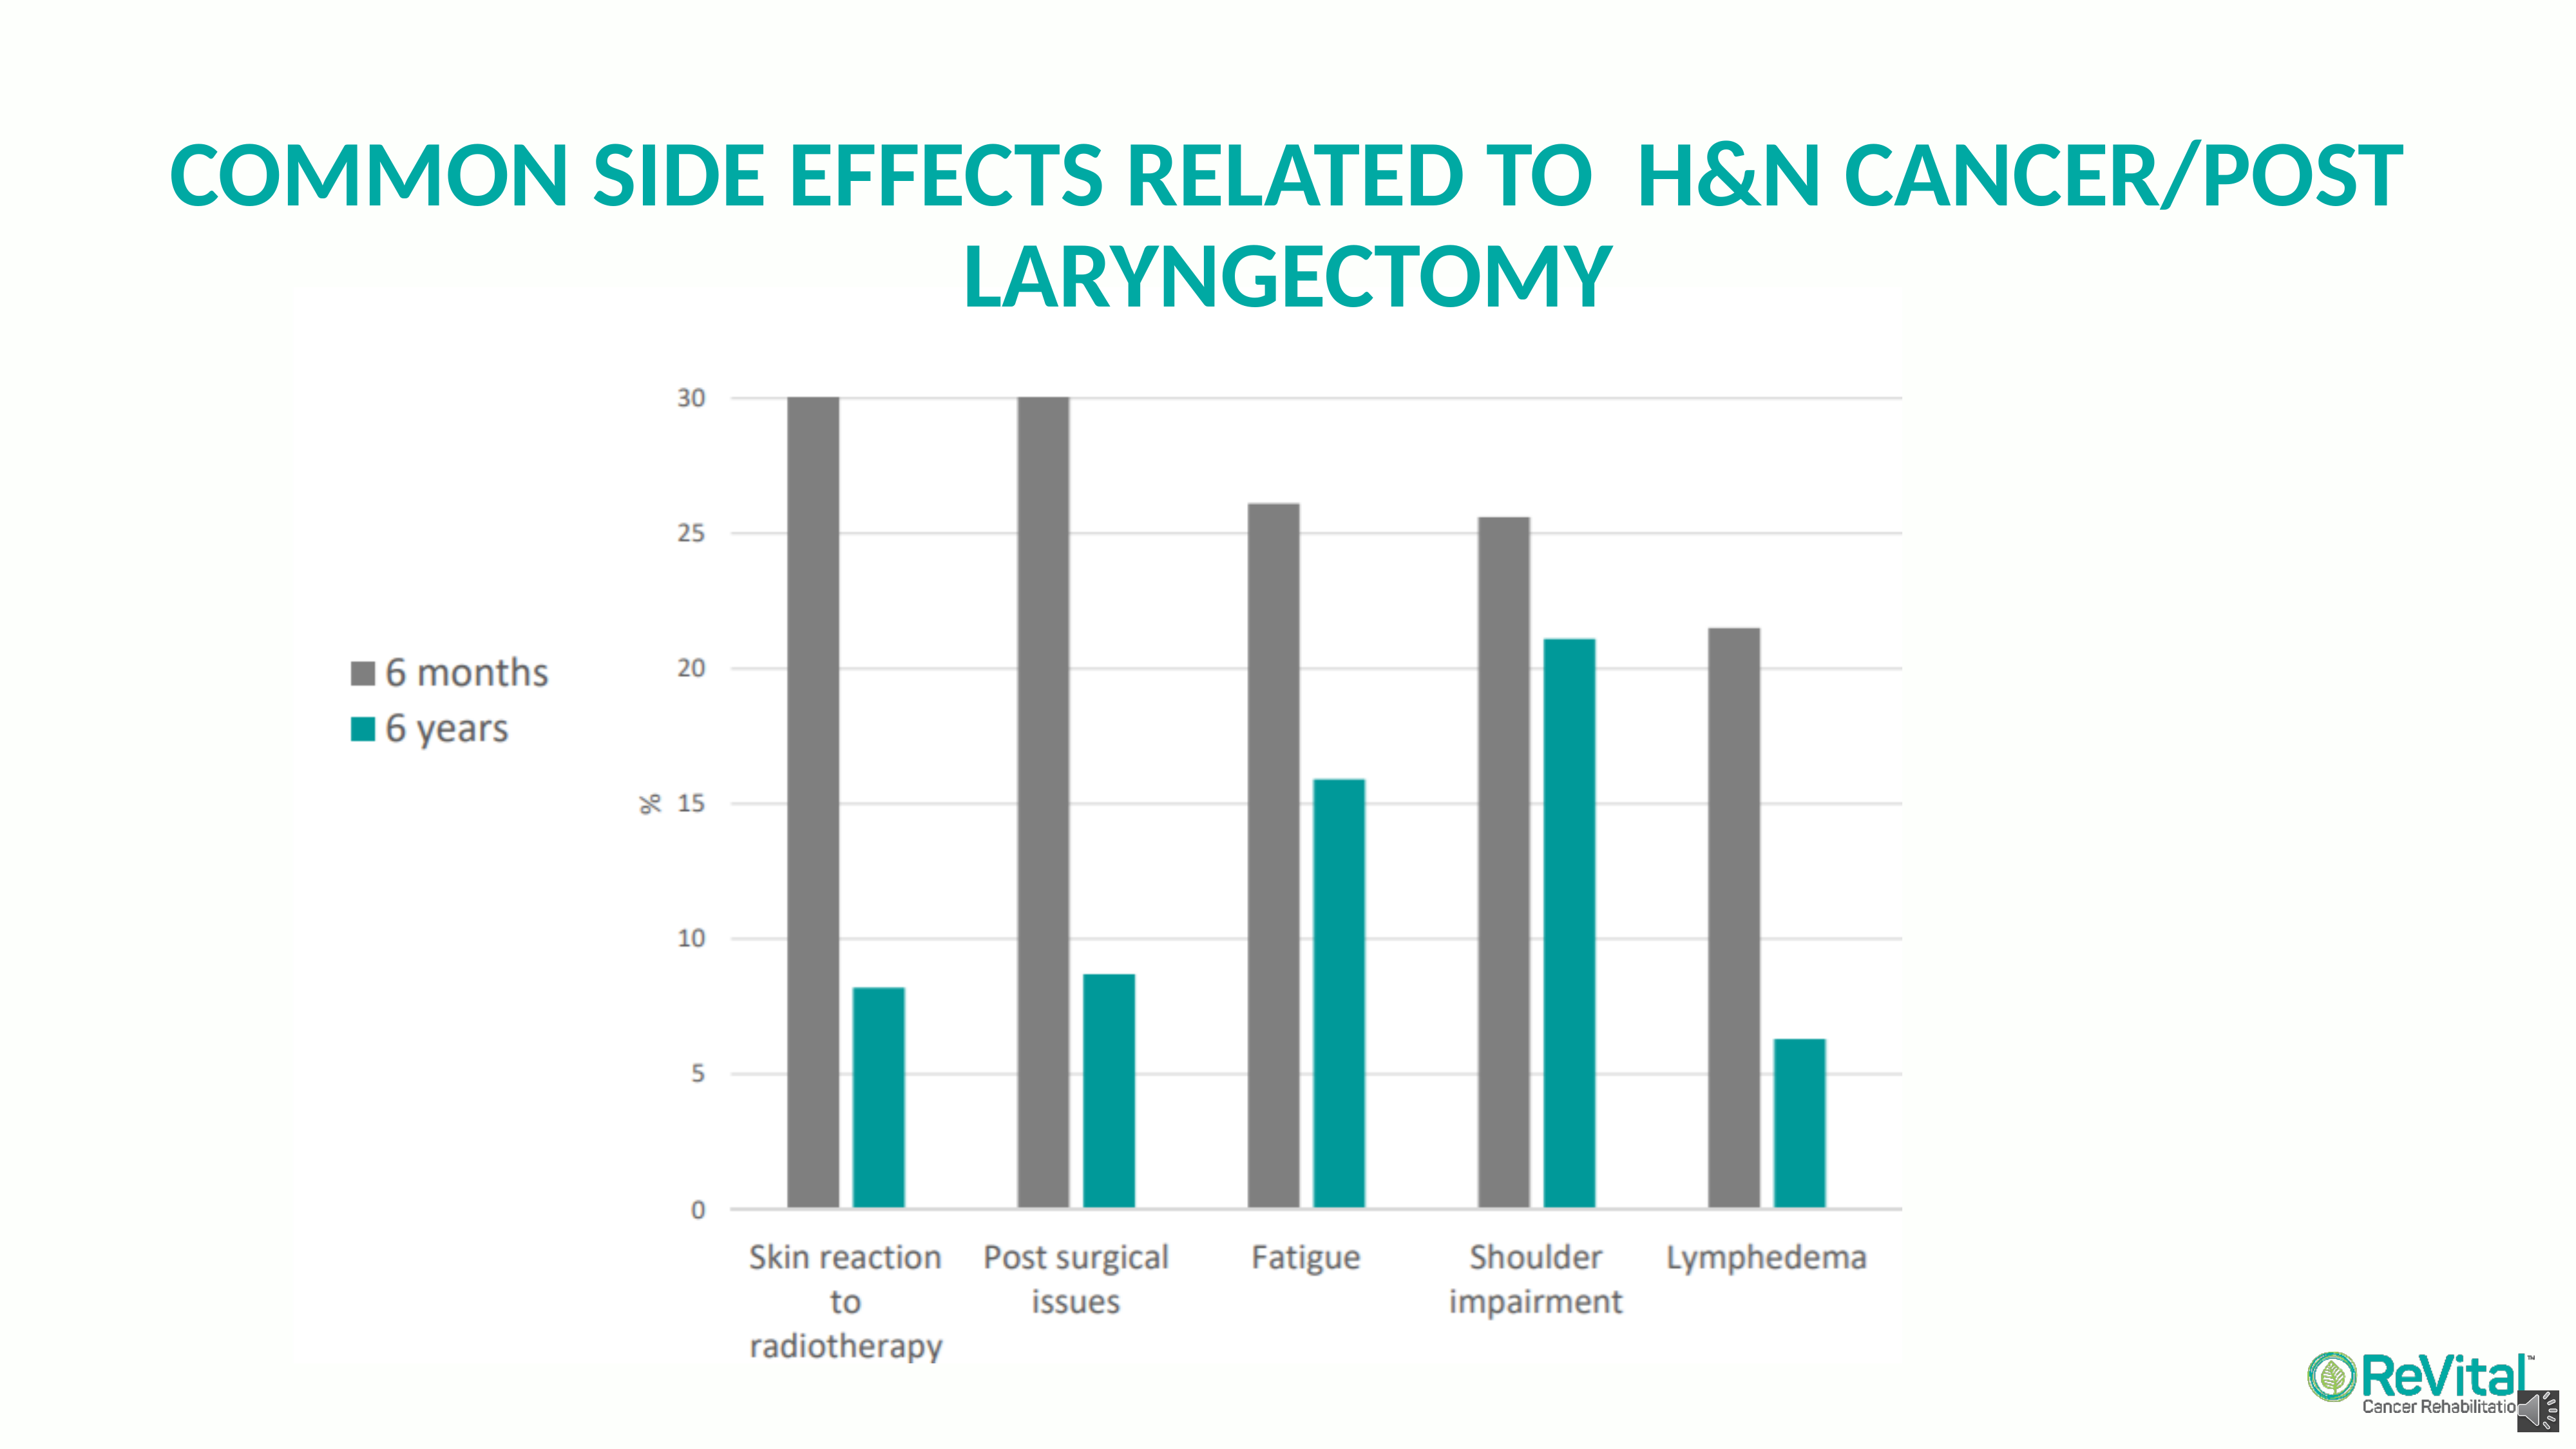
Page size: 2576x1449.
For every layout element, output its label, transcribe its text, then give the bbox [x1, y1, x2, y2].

picture [2307, 1352, 2560, 1433]
text_box COMMON SIDE EFFECTS RELATED TO H&N CANCER/POST LARYNGECTOMY [155, 119, 2421, 332]
picture [292, 287, 1903, 1363]
